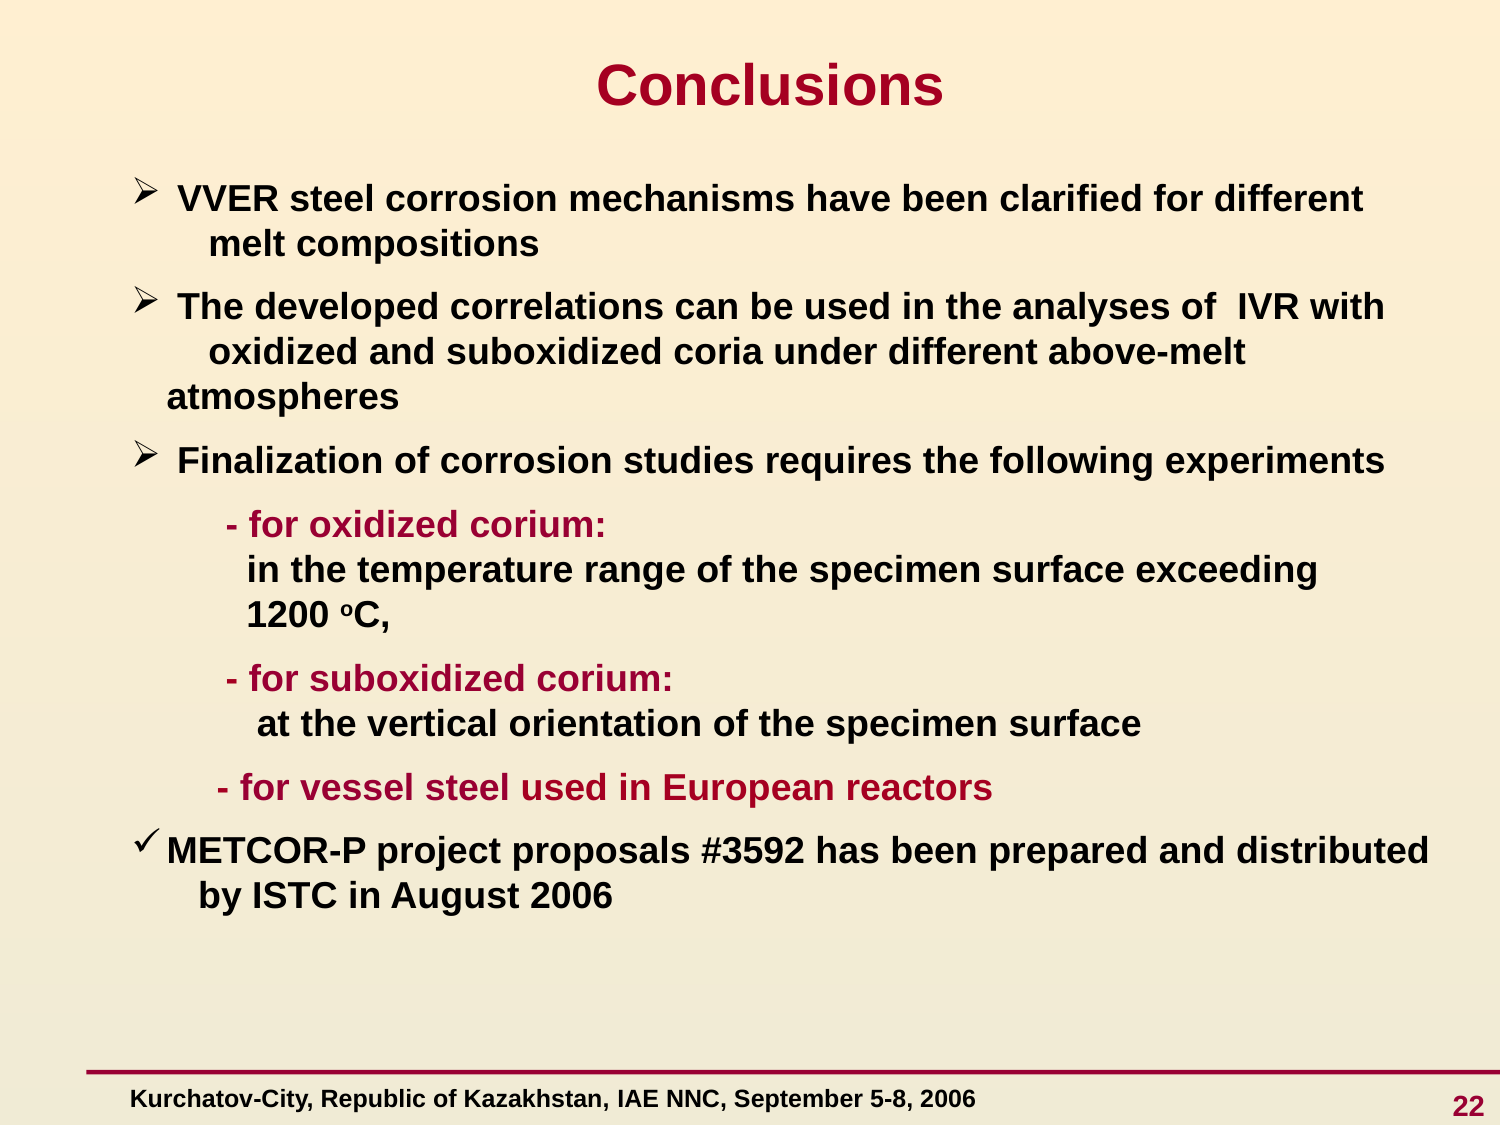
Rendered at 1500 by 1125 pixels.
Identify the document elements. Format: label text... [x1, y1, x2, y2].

slide_number 22 [1187, 1050, 1500, 1125]
title Conclusions [133, 29, 1409, 107]
text_box VVER steel corrosion mechanisms have been clarified for different melt compositions The developed correlations can be used in the analyses of IVR with oxidized and suboxidized coria under different above-melt atmospheres Finalization of corrosion studies requires the following experiments - for oxidized corium: in the temperature range of the specimen surface exceeding 1200 oС, - for suboxidized corium: at the vertical orientation of the specimen surface - for vessel steel used in European reactors METCOR-P project proposals #3592 has been prepared and distributed by ISTC in August 2006 [116, 107, 1500, 988]
